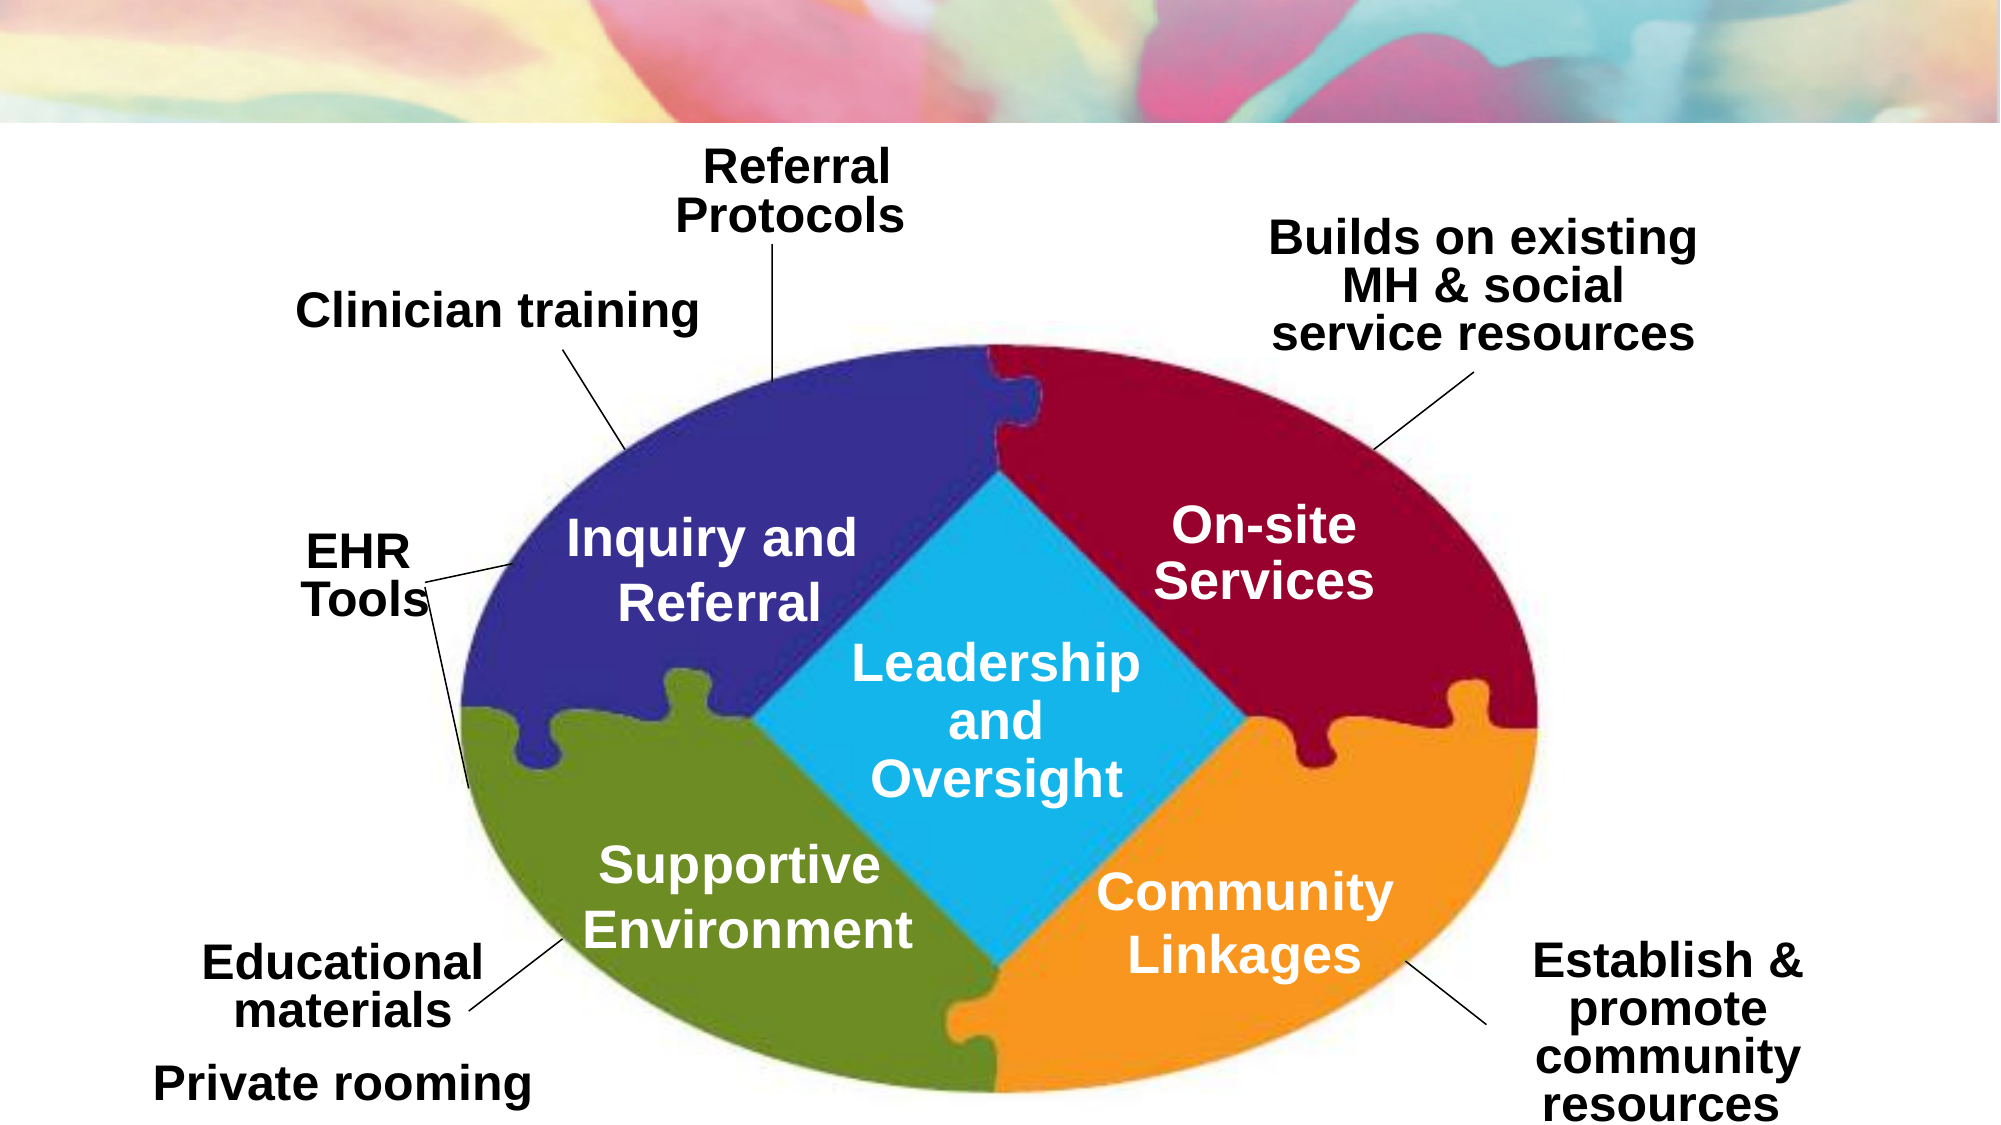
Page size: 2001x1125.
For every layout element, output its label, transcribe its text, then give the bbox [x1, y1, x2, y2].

text_box Referral Protocols [628, 147, 966, 247]
picture [428, 321, 1567, 1113]
text_box Builds on existing MH & social service resources [1236, 209, 1732, 368]
picture [0, 0, 2000, 123]
text_box Educational materials Private rooming [117, 934, 425, 1118]
text_box Clinician training [273, 281, 724, 345]
text_box Establish & promote community resources [1431, 931, 1905, 1125]
text_box EHR Tools [244, 522, 423, 634]
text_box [497, 494, 1557, 999]
